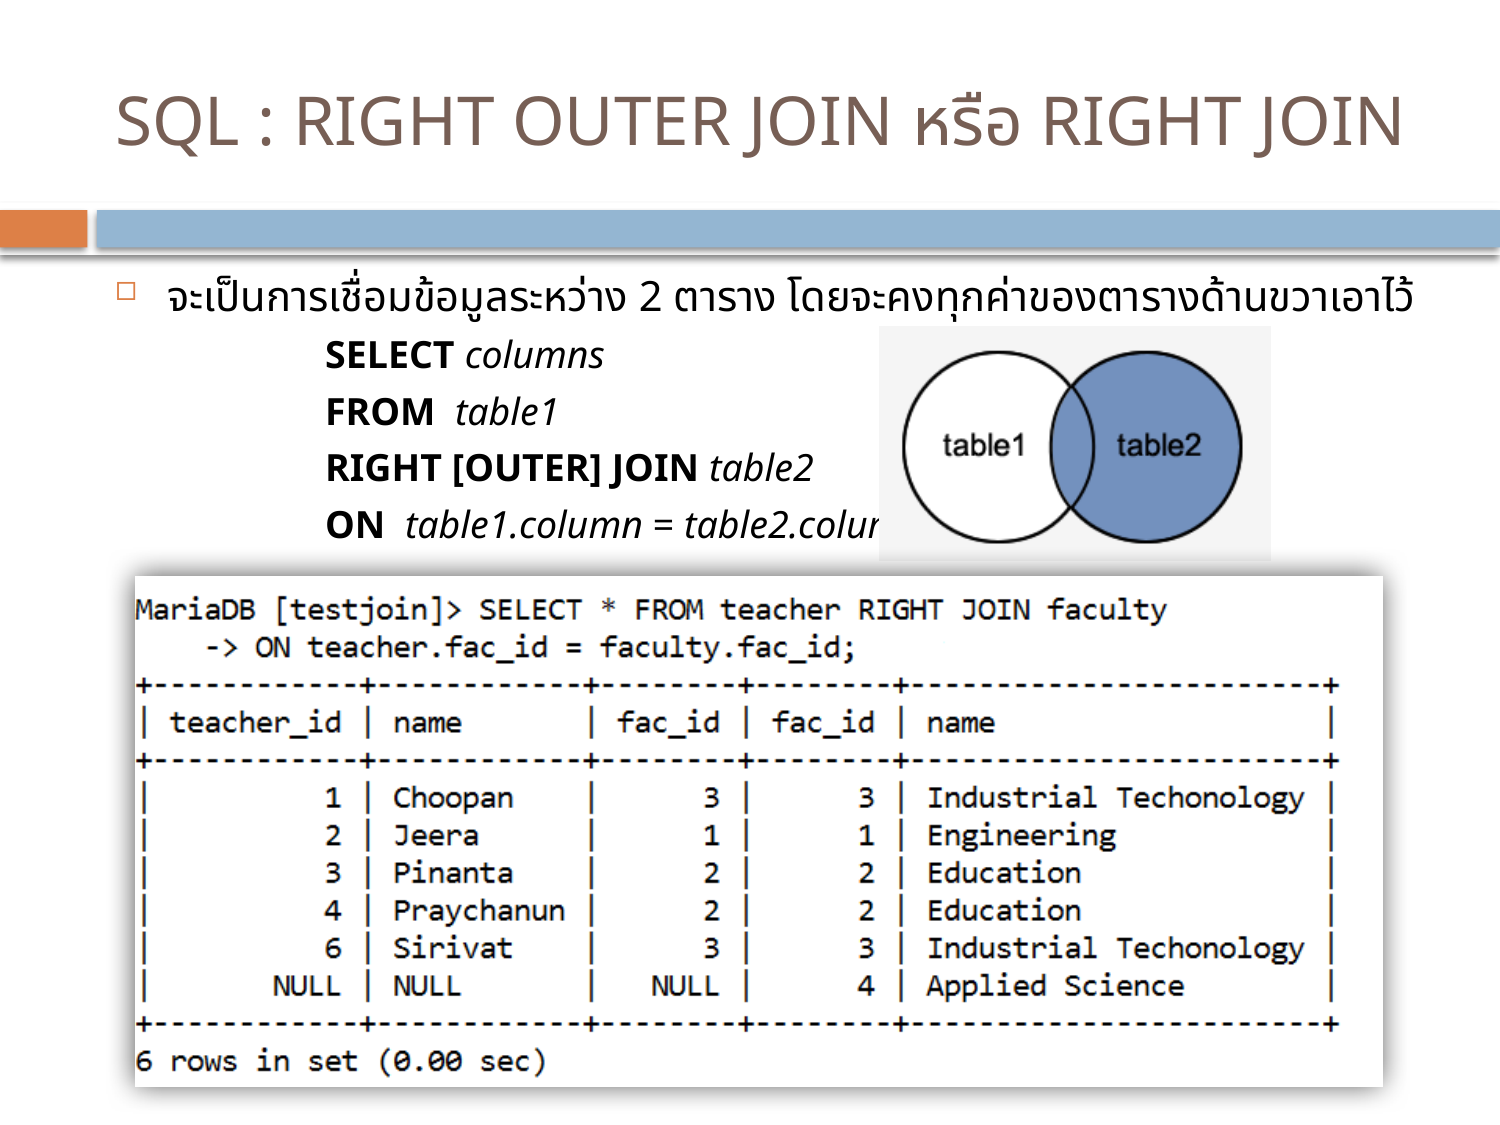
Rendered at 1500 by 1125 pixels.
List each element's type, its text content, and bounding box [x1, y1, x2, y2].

list จะเป็นการเชื่อมข้อมูลระหว่าง 2 ตาราง โดยจะคงทุกค่าของตารางด้านขวาเอาไว้ SELECT columns FROM table1 RIGHT [OUTER] JOIN table2 ON table1.column = table2.column [100, 262, 1438, 1000]
picture [135, 576, 1383, 1087]
title SQL : RIGHT OUTER JOIN หรือ RIGHT JOIN [100, 37, 1438, 200]
picture [879, 325, 1271, 561]
